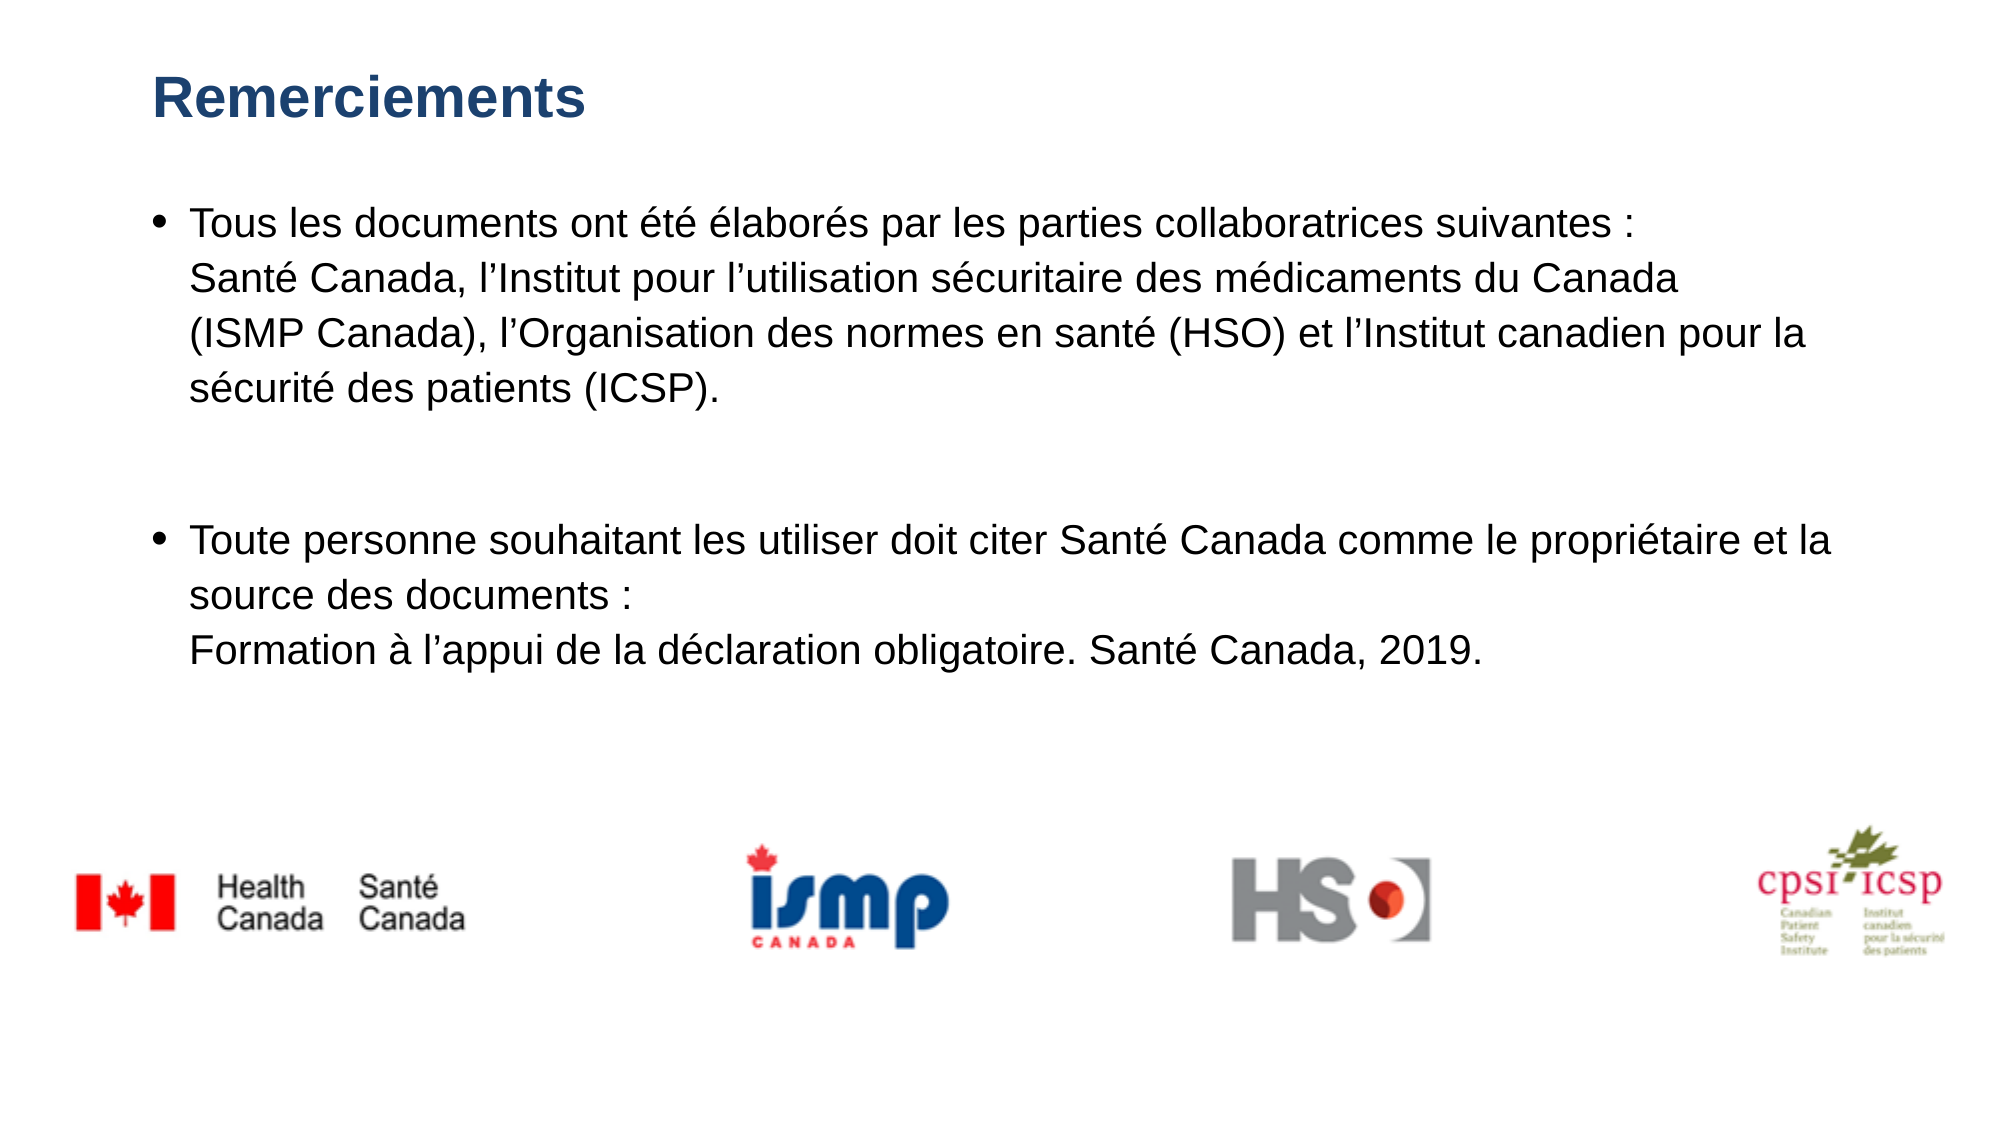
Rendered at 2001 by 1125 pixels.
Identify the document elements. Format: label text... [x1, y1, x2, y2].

title Remerciements [137, 59, 1863, 278]
picture [67, 820, 1983, 962]
list Tous les documents ont été élaborés par les parties collaboratrices suivantes : Santé Canada, l’Institut pour l’utilisation sécuritaire des médicaments du Canada (ISMP Canada), l’Organisation des normes en santé (HSO) et l’Institut canadien pour la sécurité des patients (ICSP). Toute personne souhaitant les utiliser doit citer Santé Canada comme le propriétaire et la source des documents : Formation à l’appui de la déclaration obligatoire. Santé Canada, 2019. [136, 183, 1862, 799]
